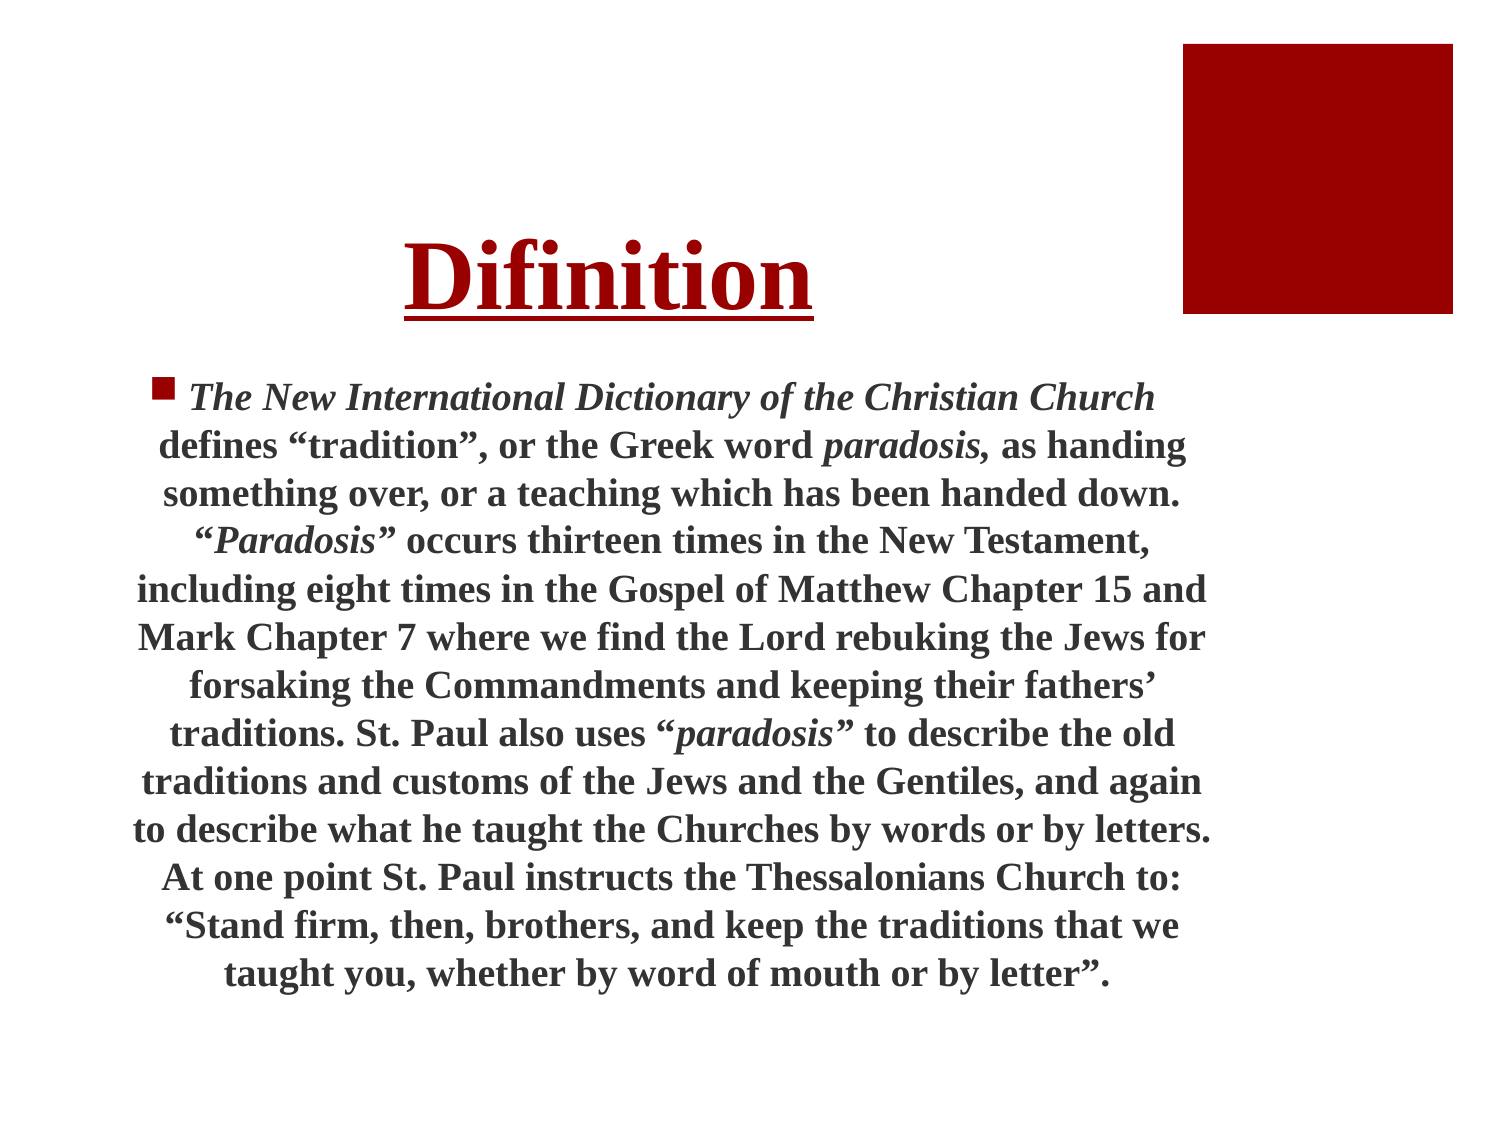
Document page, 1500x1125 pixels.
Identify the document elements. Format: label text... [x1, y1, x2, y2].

list The New International Dictionary of the Christian Church defines “tradition”, or the Greek word paradosis, as handing something over, or a teaching which has been handed down. “Paradosis” occurs thirteen times in the New Testament, including eight times in the Gospel of Matthew Chapter 15 and Mark Chapter 7 where we find the Lord rebuking the Jews for forsaking the Commandments and keeping their fathers’ traditions. St. Paul also uses “paradosis” to describe the old traditions and customs of the Jews and the Gentiles, and again to describe what he taught the Churches by words or by letters. At one point St. Paul instructs the Thessalonians Church to: “Stand firm, then, brothers, and keep the traditions that we taught you, whether by word of mouth or by letter”. [75, 362, 1235, 1053]
title Difinition [75, 149, 1143, 338]
